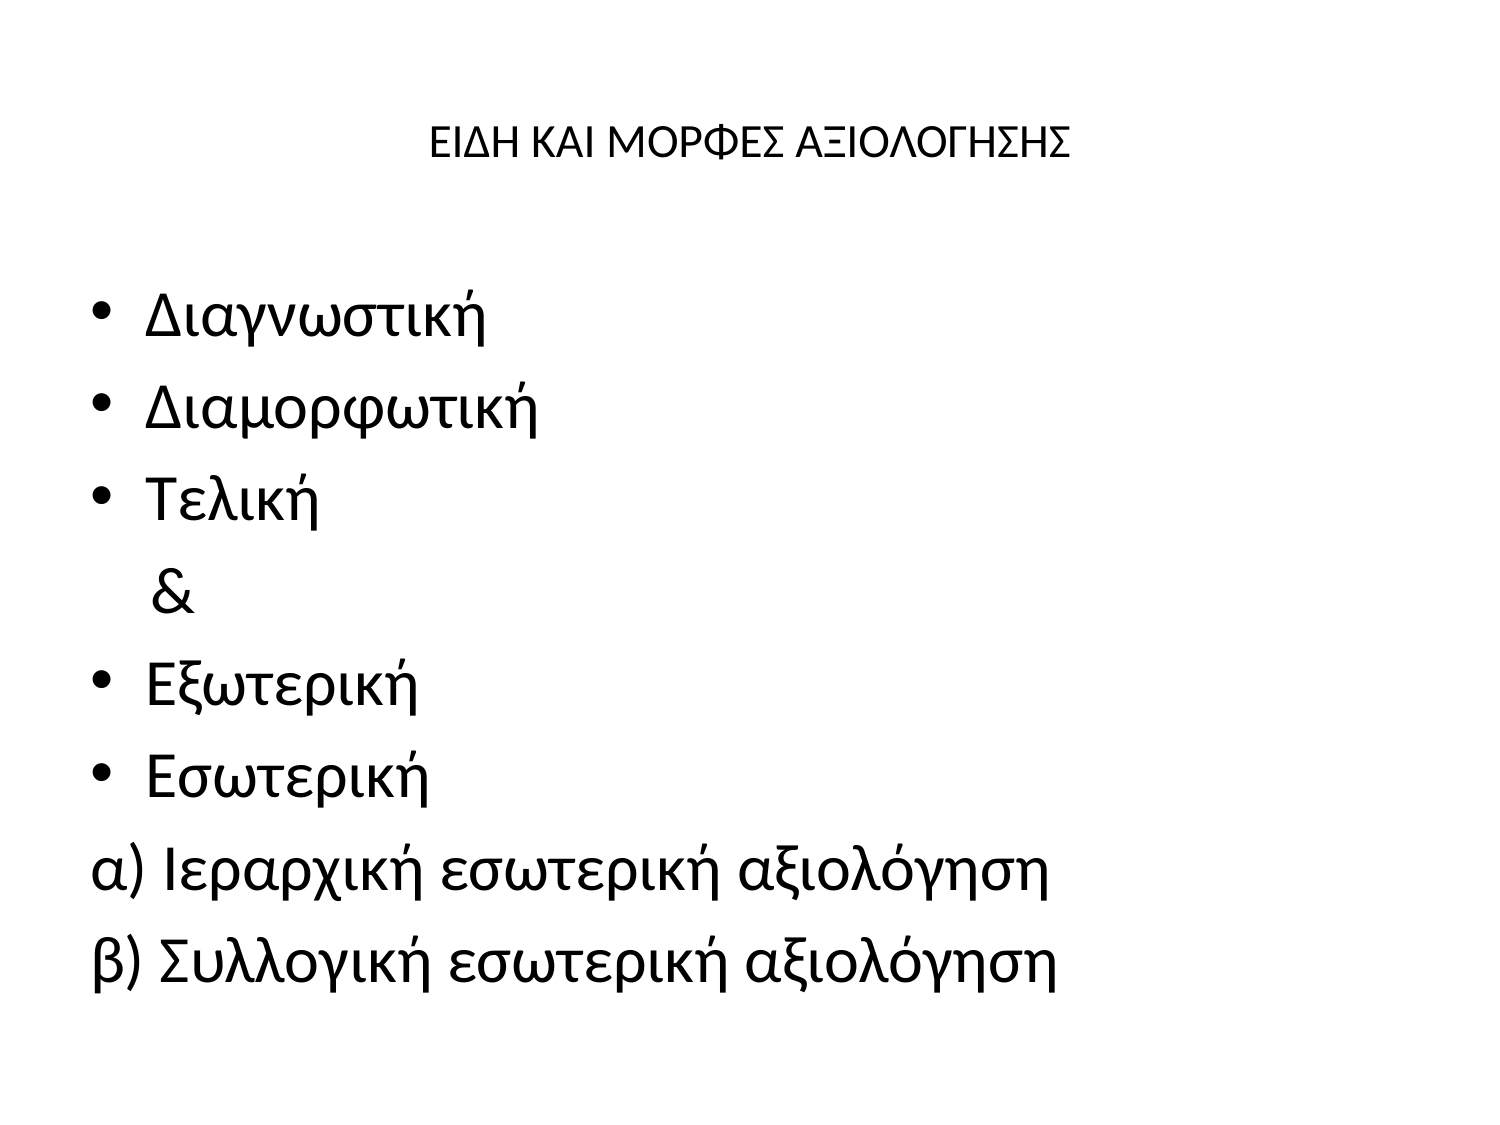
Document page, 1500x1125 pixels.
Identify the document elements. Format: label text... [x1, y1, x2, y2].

list Διαγνωστική Διαμορφωτική Τελική & Εξωτερική Εσωτερική α) Ιεραρχική εσωτερική αξιολόγηση β) Συλλογική εσωτερική αξιολόγηση [75, 262, 1425, 1005]
title ΕΙΔΗ ΚΑΙ ΜΟΡΦΕΣ ΑΞΙΟΛΟΓΗΣΗΣ [75, 45, 1425, 233]
